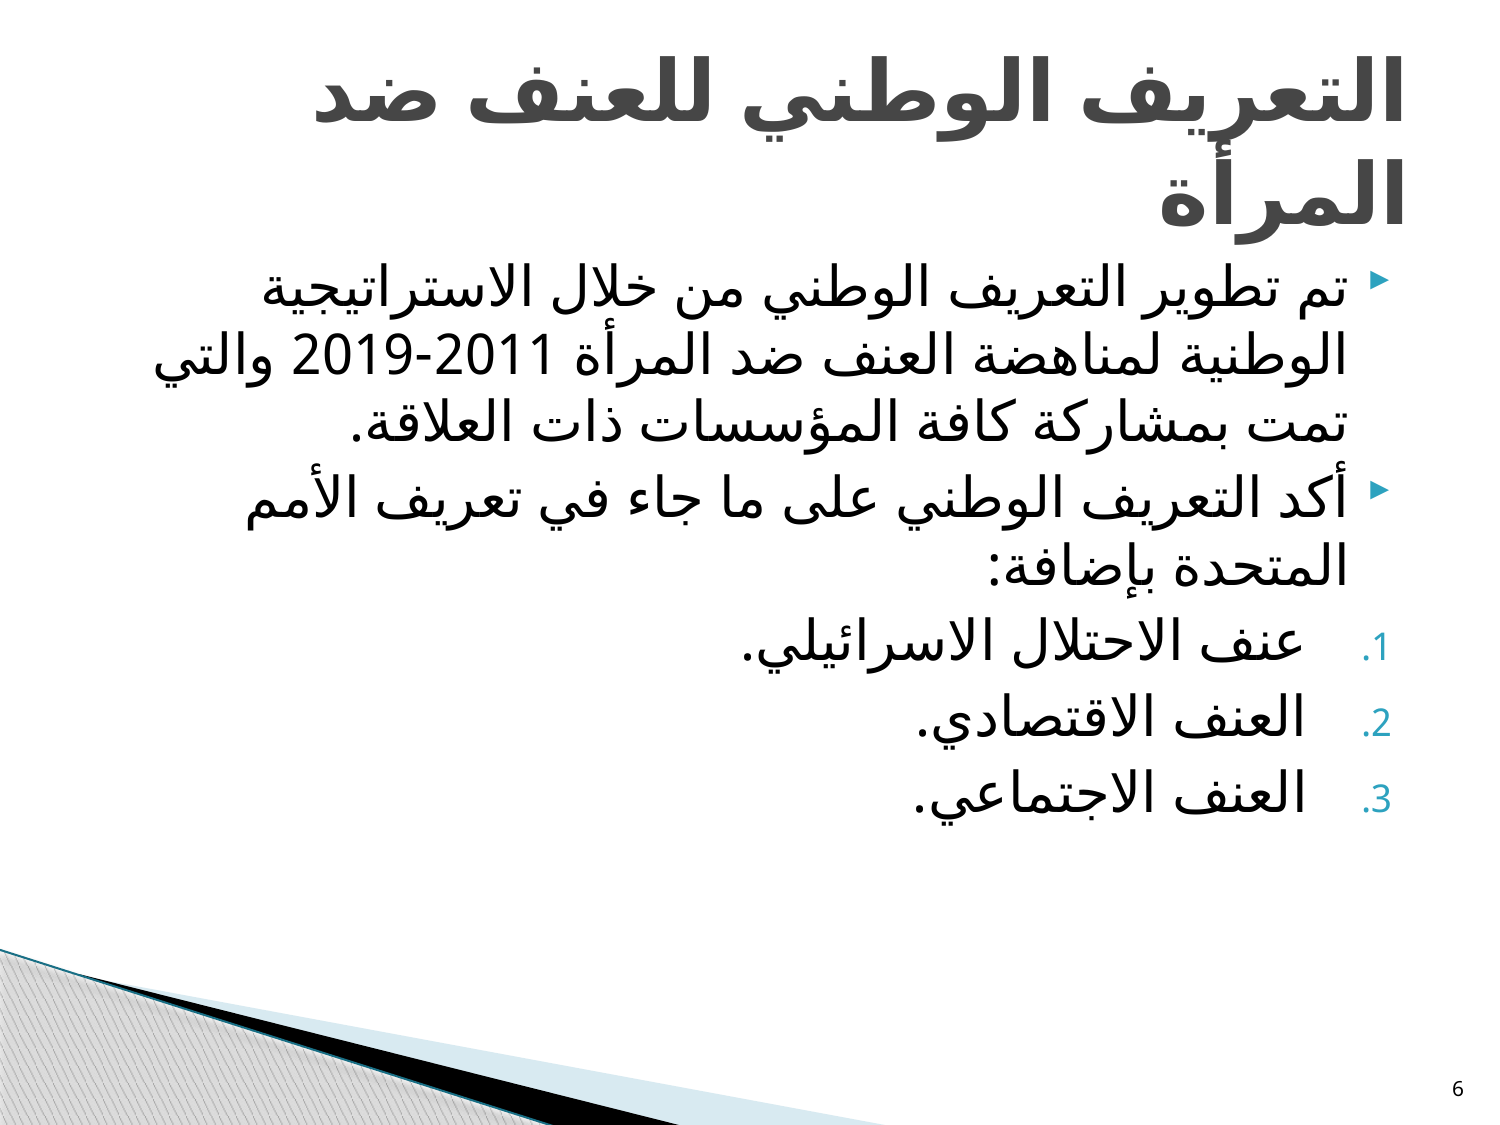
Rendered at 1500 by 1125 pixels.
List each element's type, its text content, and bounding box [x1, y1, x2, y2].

title التعريف الوطني للعنف ضد المرأة [75, 45, 1425, 233]
list تم تطوير التعريف الوطني من خلال الاستراتيجية الوطنية لمناهضة العنف ضد المرأة 2011-2019 والتي تمت بمشاركة كافة المؤسسات ذات العلاقة. أكد التعريف الوطني على ما جاء في تعريف الأمم المتحدة بإضافة: عنف الاحتلال الاسرائيلي. العنف الاقتصادي. العنف الاجتماعي. [75, 243, 1425, 986]
slide_number 6 [1418, 1051, 1479, 1112]
